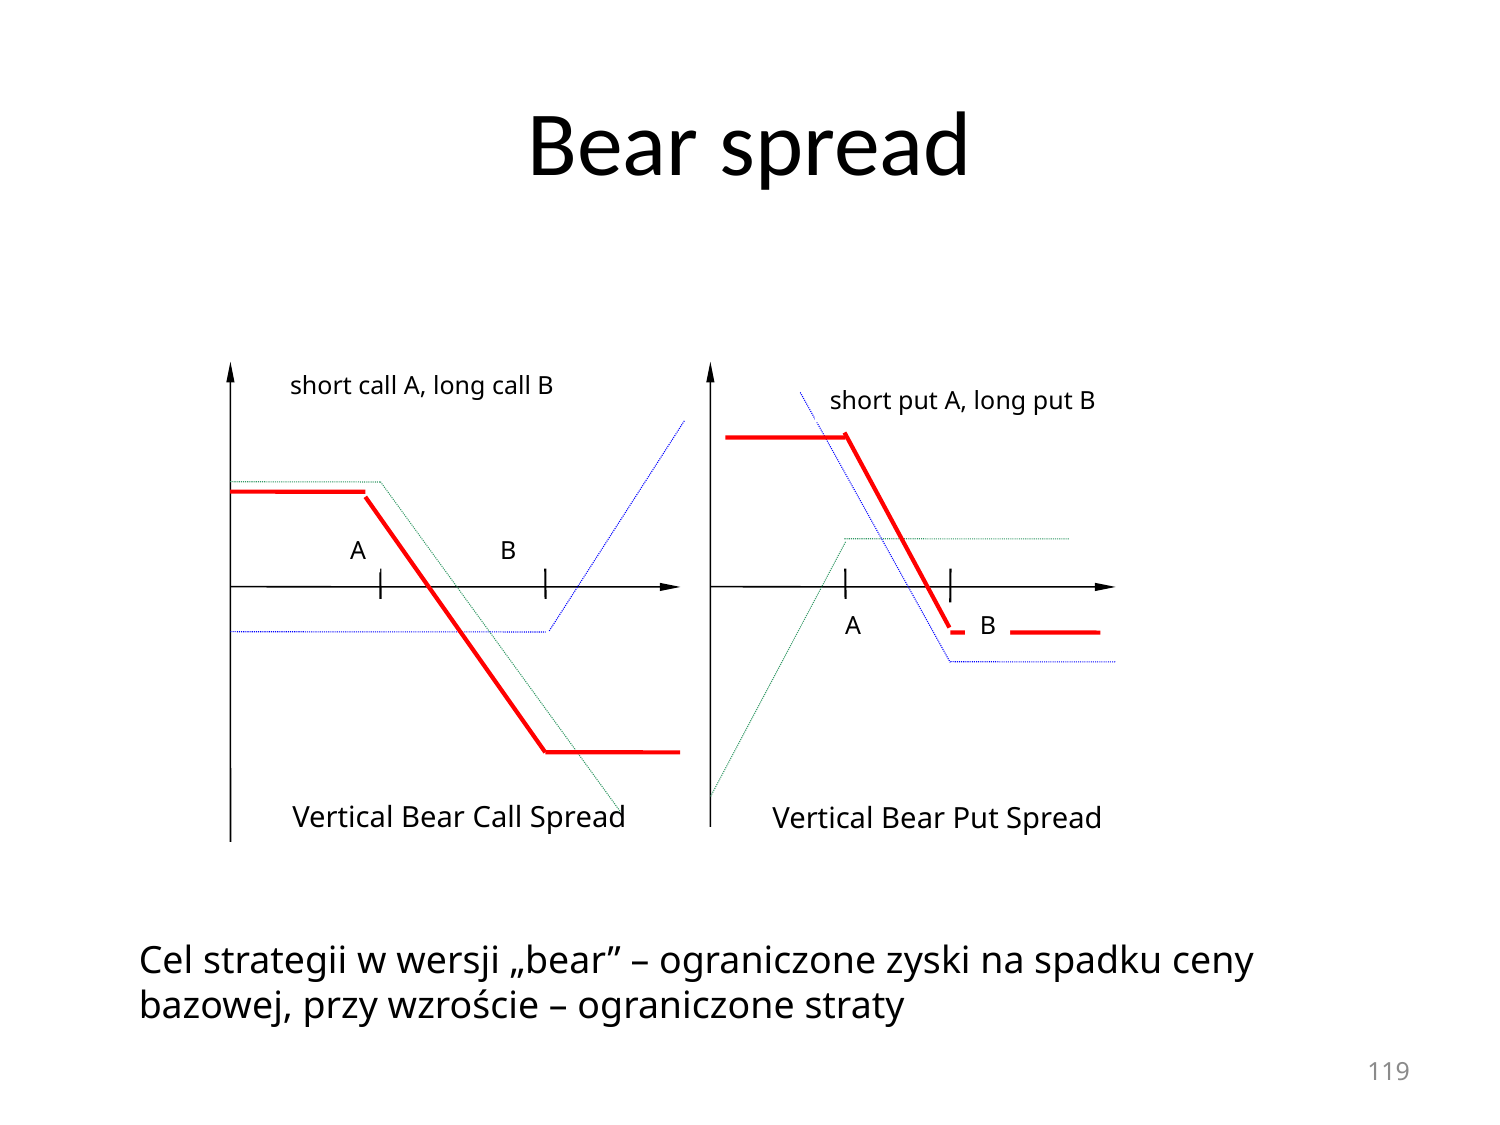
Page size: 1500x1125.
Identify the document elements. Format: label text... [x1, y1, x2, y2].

text_box short call A, long call B [275, 362, 621, 438]
text_box Vertical Bear Put Spread [770, 796, 1131, 842]
text_box Cel strategii w wersji „bear” – ograniczone zyski na spadku ceny bazowej, przy wzroście – ograniczone straty [123, 928, 1341, 1034]
slide_number 119 [1074, 1042, 1425, 1103]
text_box [951, 582, 1116, 592]
text_box B [965, 602, 1011, 648]
text_box [226, 361, 235, 481]
text_box Vertical Bear Call Spread [290, 795, 651, 834]
text_box A [830, 602, 876, 648]
text_box short put A, long put B [815, 377, 1131, 423]
text_box B [485, 527, 531, 573]
text_box [578, 582, 681, 592]
text_box A [335, 527, 381, 573]
title Bear spread [75, 45, 1425, 233]
text_box [706, 361, 715, 586]
